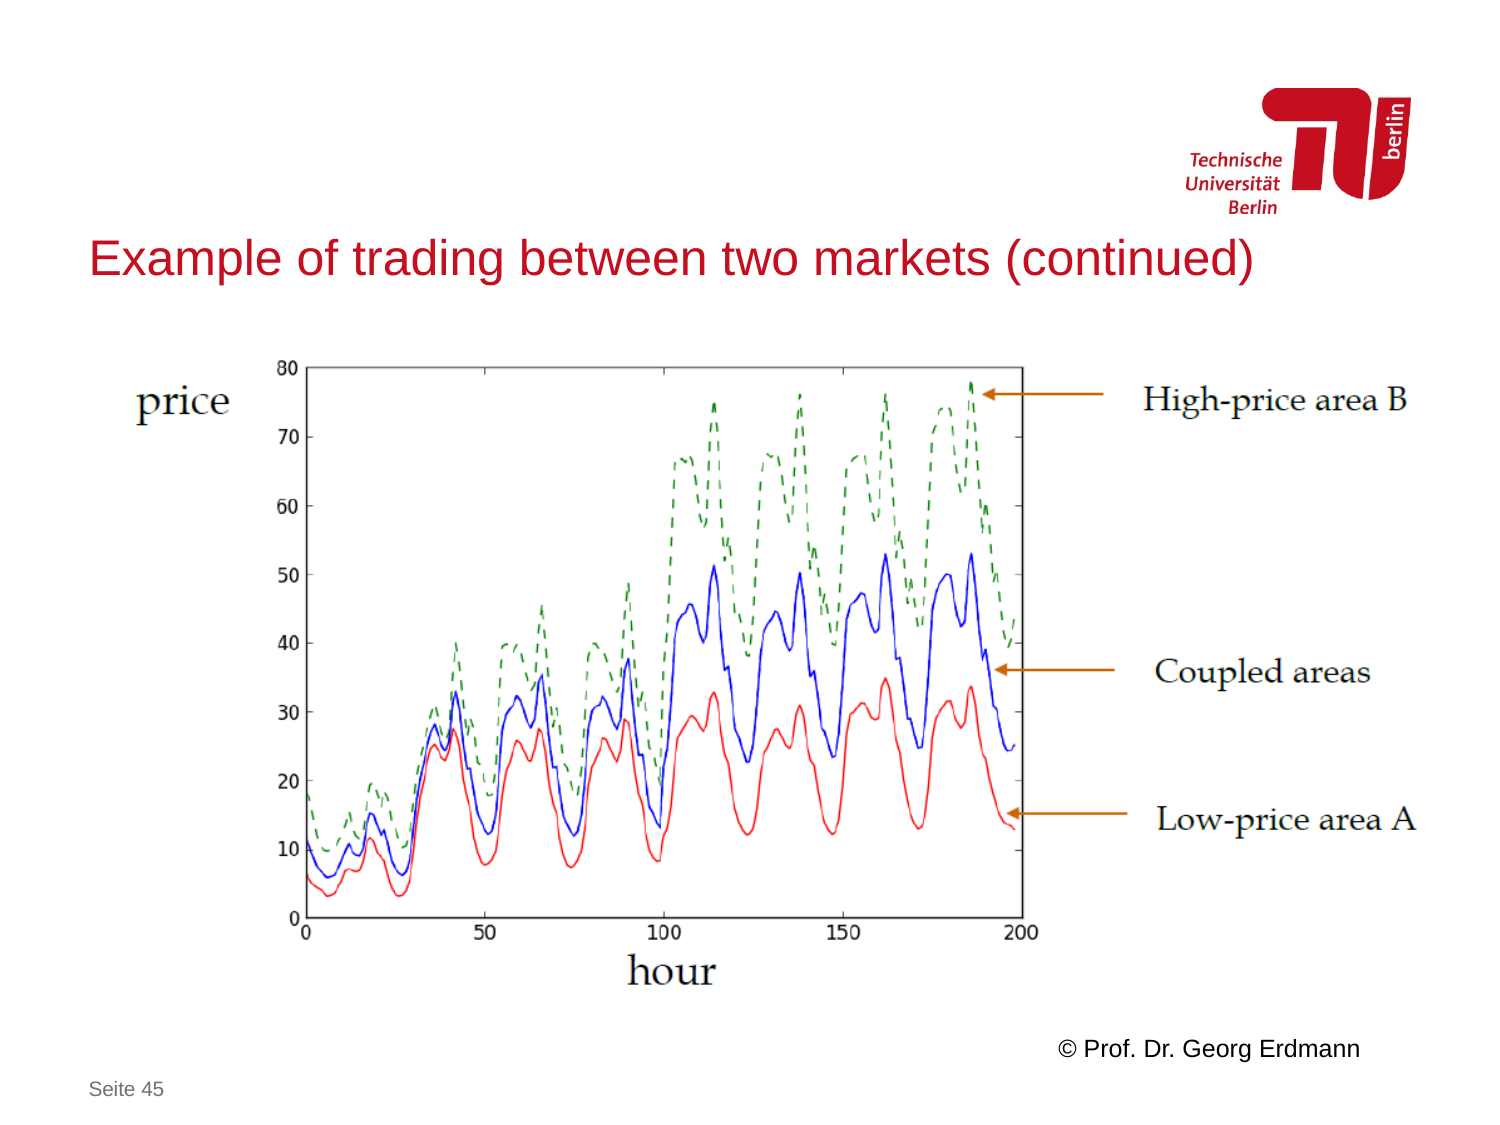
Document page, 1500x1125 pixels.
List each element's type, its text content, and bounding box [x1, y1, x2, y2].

picture [1186, 88, 1411, 214]
title Example of trading between two markets (continued) [88, 226, 1411, 286]
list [127, 338, 1426, 1000]
text_box © Prof. Dr. Georg Erdmann [938, 1024, 1376, 1070]
slide_number Seite 45 [88, 1075, 1176, 1101]
